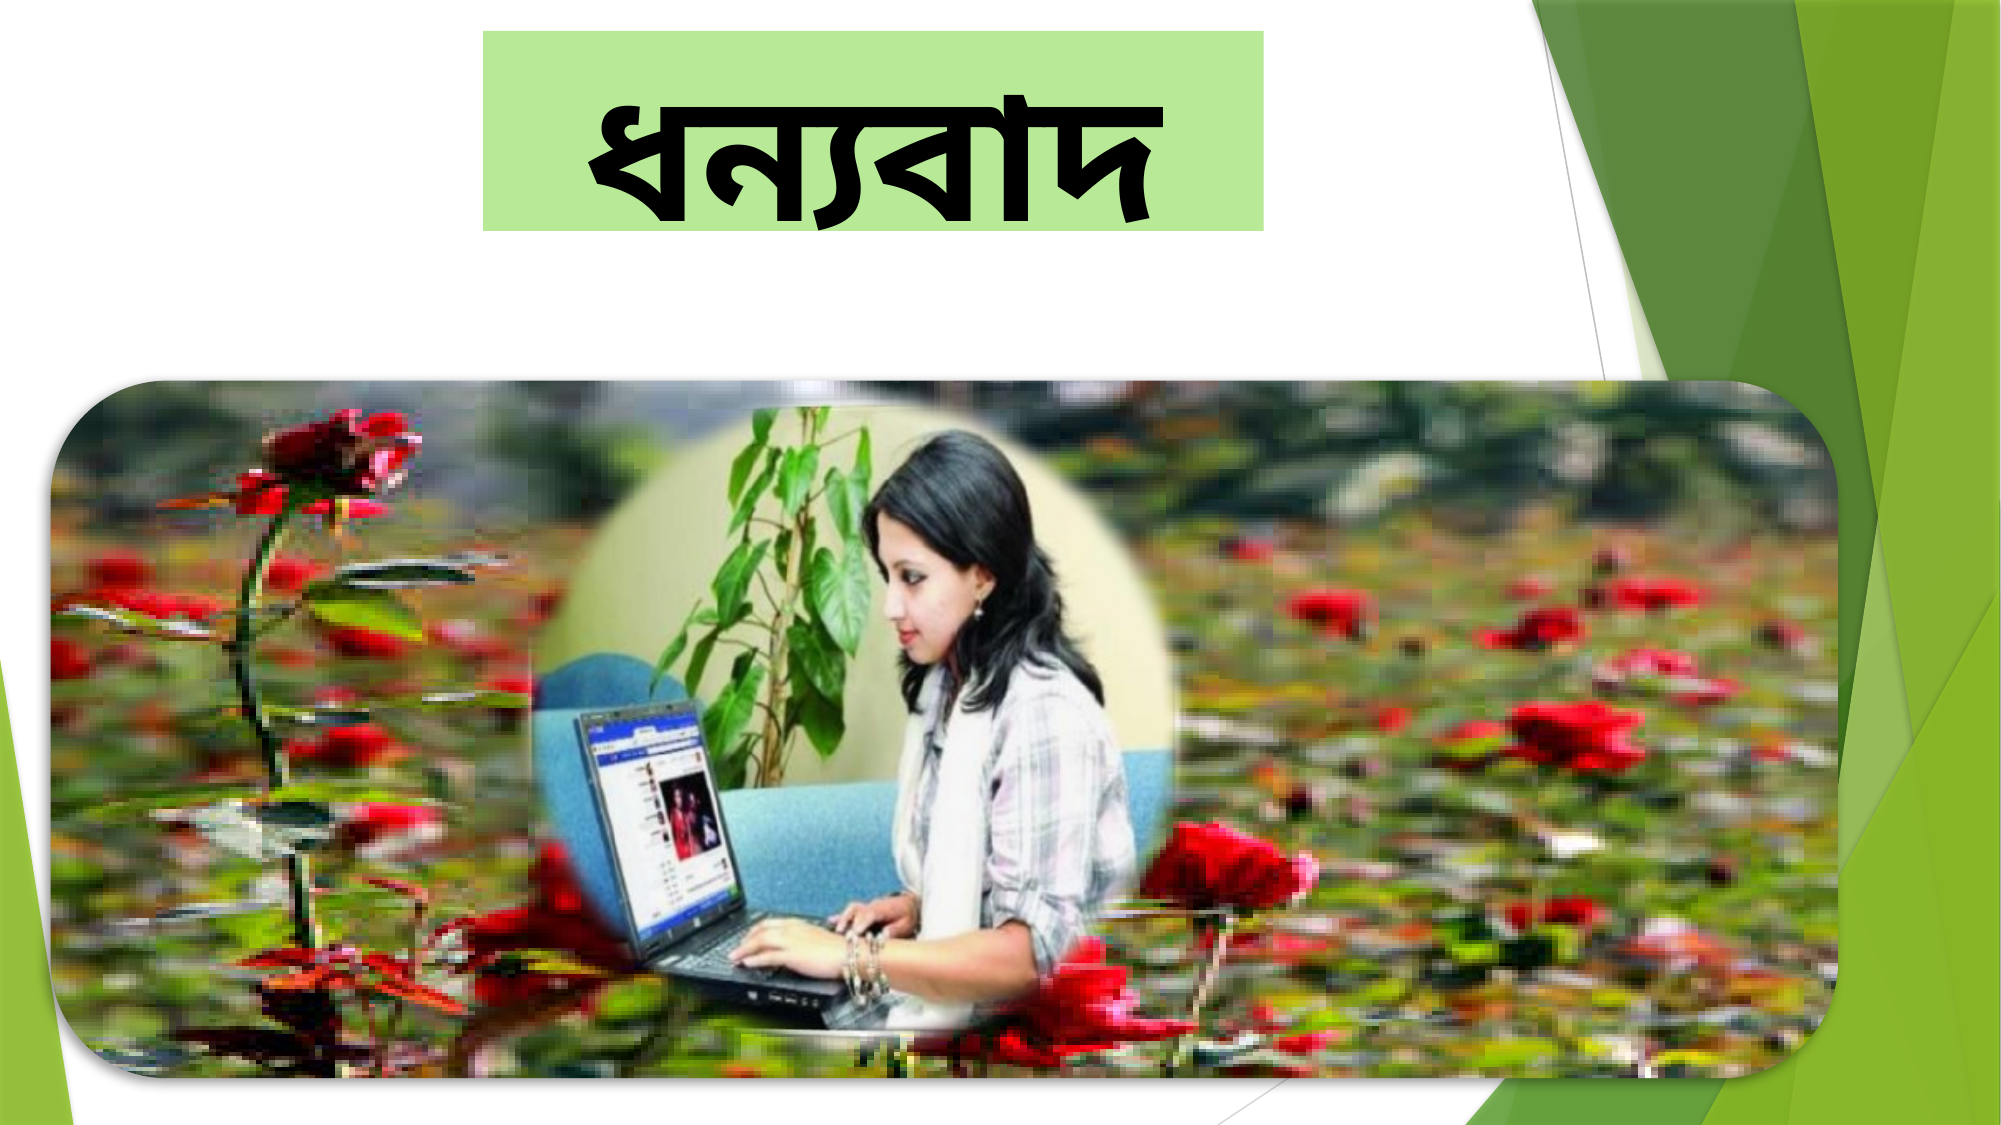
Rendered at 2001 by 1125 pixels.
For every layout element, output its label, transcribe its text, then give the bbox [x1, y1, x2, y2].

text_box ধন্যবাদ [483, 30, 1264, 231]
picture [50, 376, 1839, 1079]
